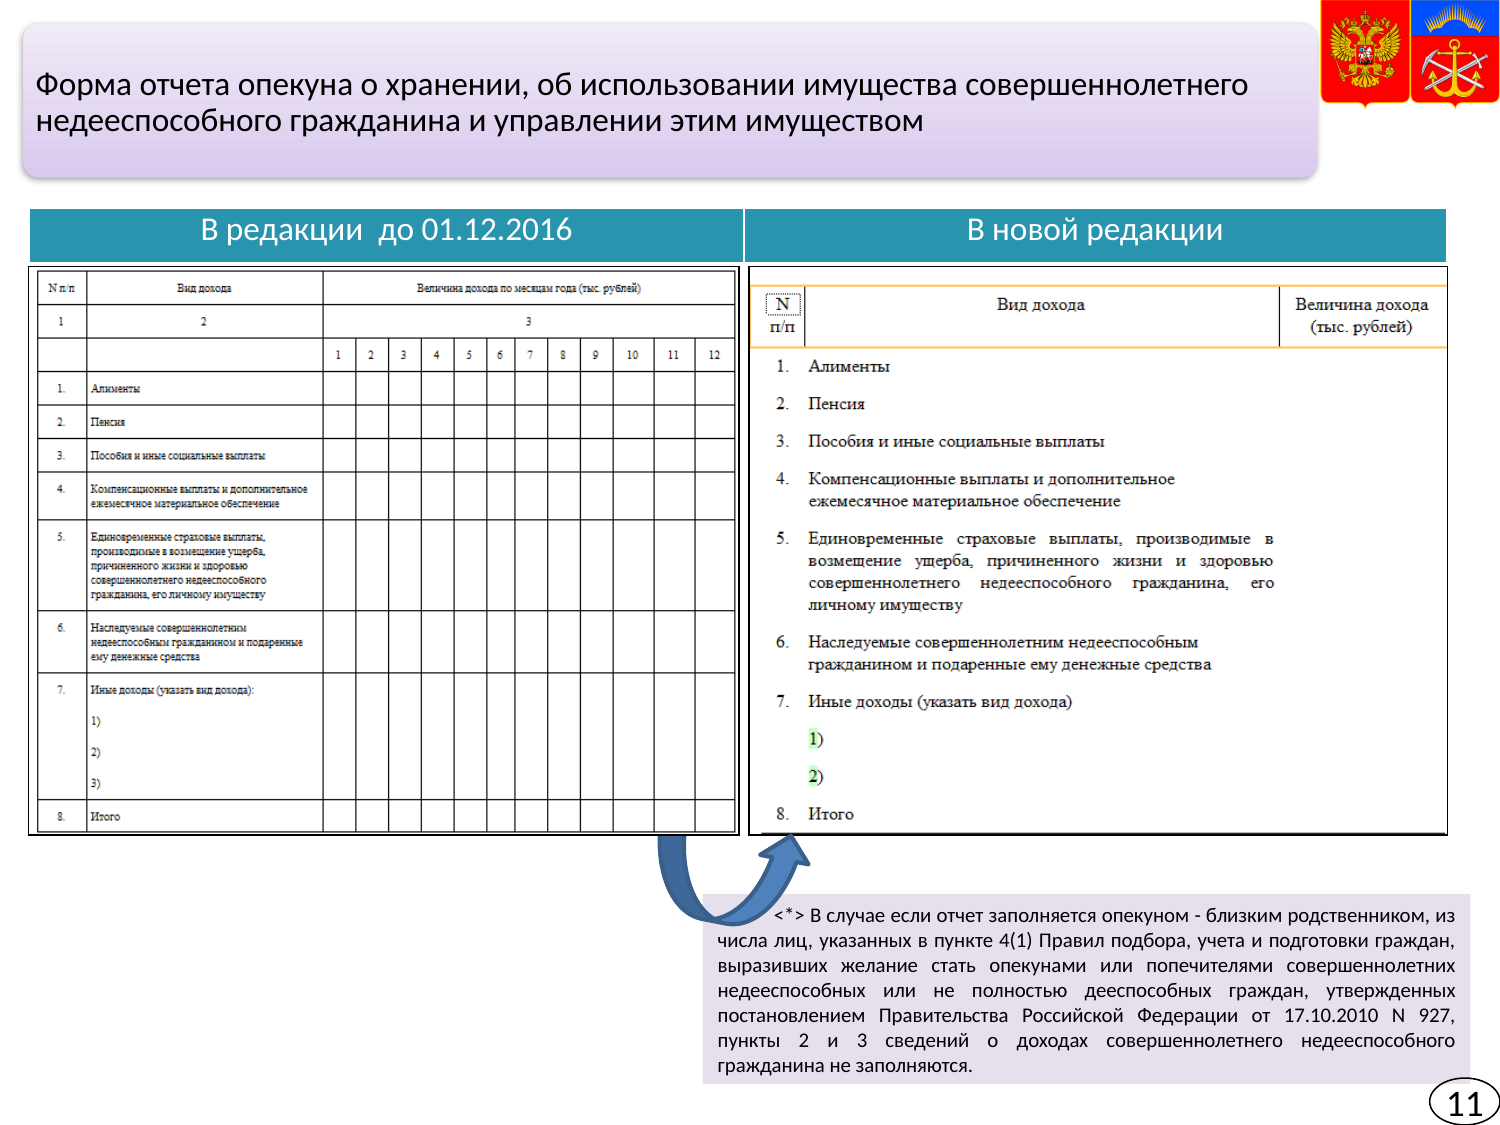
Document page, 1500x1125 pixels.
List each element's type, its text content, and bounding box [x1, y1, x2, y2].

text_box 11 [1429, 1078, 1500, 1125]
text_box [657, 843, 811, 927]
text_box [23, 23, 1318, 178]
table_header В новой редакции [745, 209, 1446, 262]
table_header В редакции до 01.12.2016 [30, 209, 743, 262]
picture [749, 266, 1448, 835]
text_box <*> В случае если отчет заполняется опекуном - близким родственником, из числа лиц, указанных в пункте 4(1) Правил подбора, учета и подготовки граждан, выразивших желание стать опекунами или попечителями совершеннолетних недееспособных или не полностью дееспособных граждан, утвержденных постановлением Правительства Российской Федерации от 17.10.2010 N 927, пункты 2 и 3 сведений о доходах совершеннолетнего недееспособного гражданина не заполняются. [702, 894, 1471, 1084]
picture [29, 266, 739, 835]
picture [1320, 0, 1500, 110]
